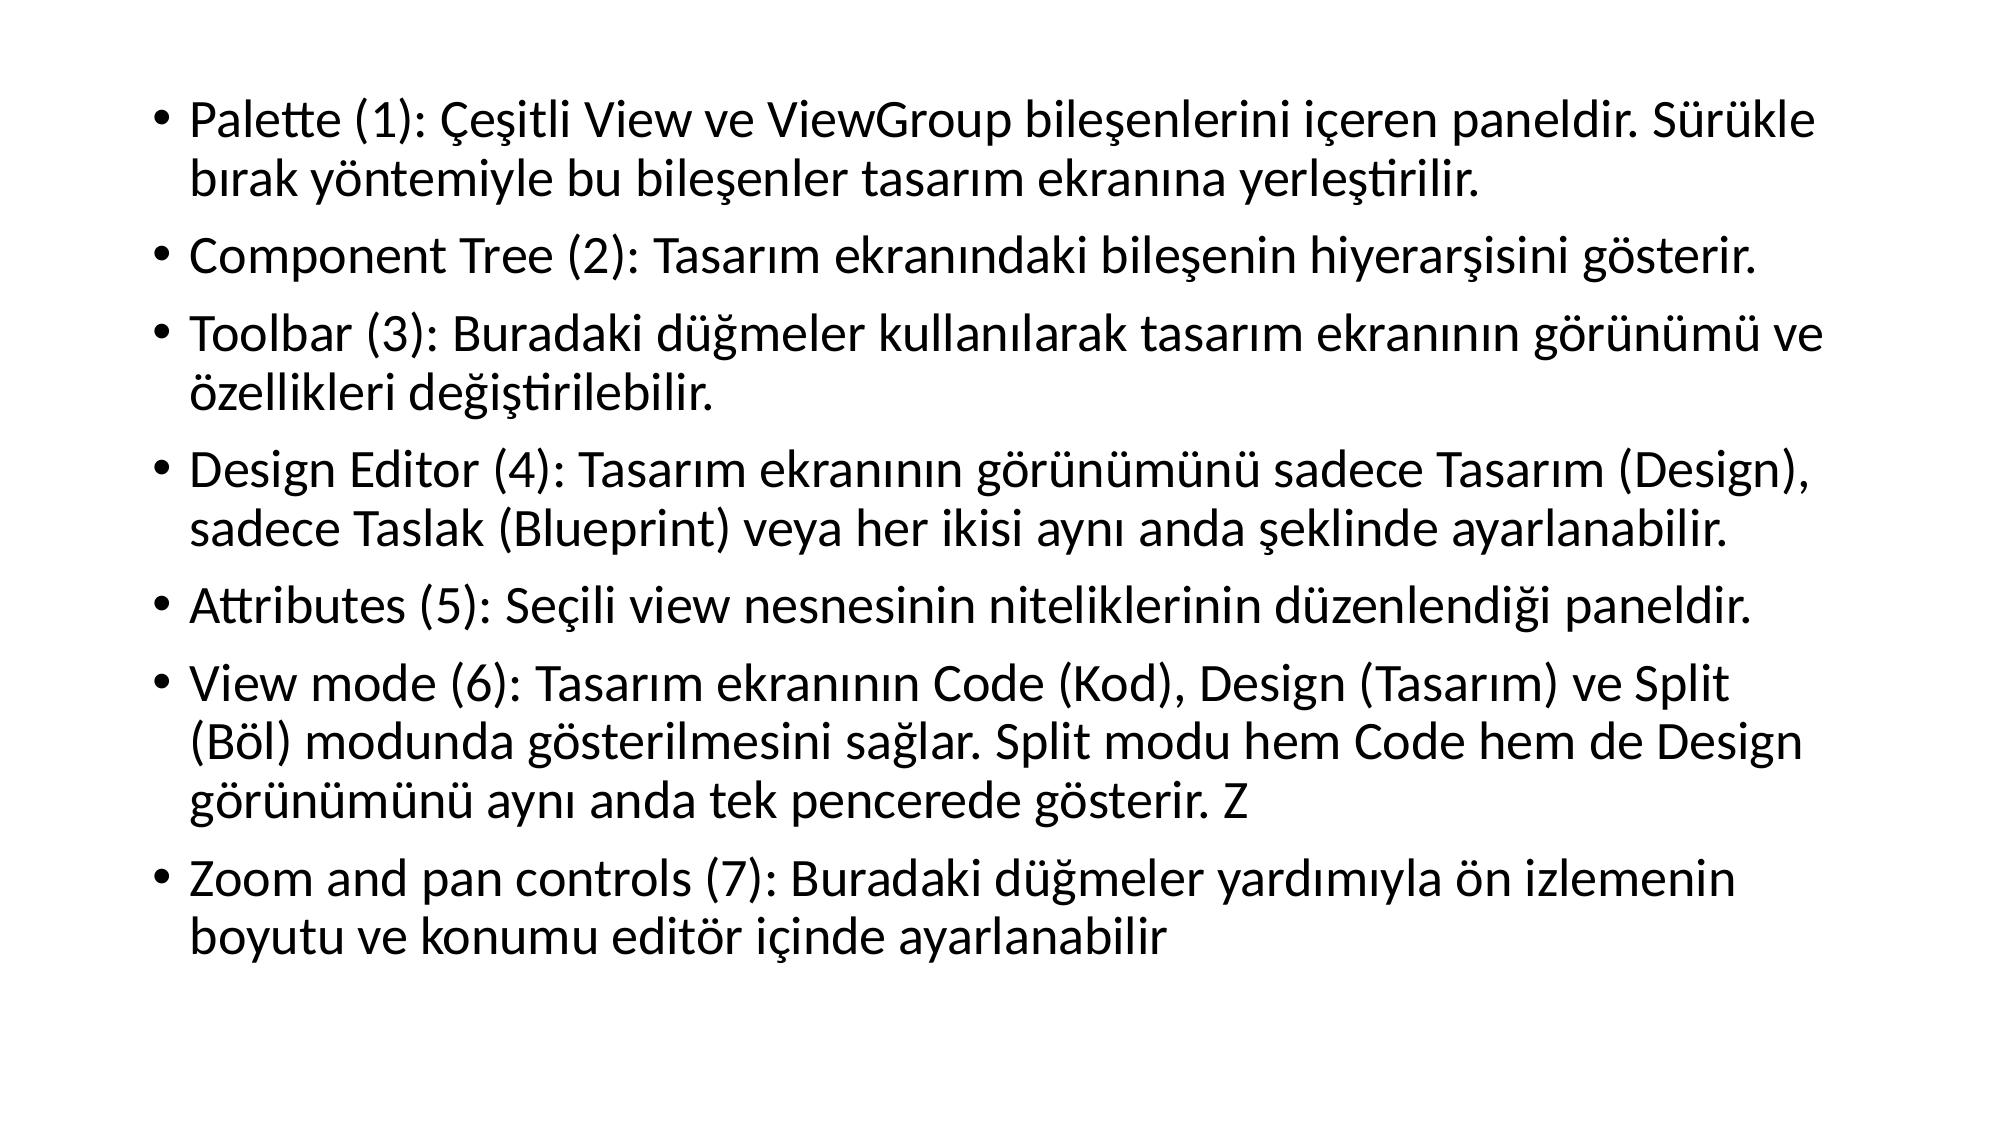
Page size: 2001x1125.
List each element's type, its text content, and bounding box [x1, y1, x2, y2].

list Palette (1): Çeşitli View ve ViewGroup bileşenlerini içeren paneldir. Sürükle bırak yöntemiyle bu bileşenler tasarım ekranına yerleştirilir. Component Tree (2): Tasarım ekranındaki bileşenin hiyerarşisini gösterir. Toolbar (3): Buradaki düğmeler kullanılarak tasarım ekranının görünümü ve özellikleri değiştirilebilir. Design Editor (4): Tasarım ekranının görünümünü sadece Tasarım (Design), sadece Taslak (Blueprint) veya her ikisi aynı anda şeklinde ayarlanabilir. Attributes (5): Seçili view nesnesinin niteliklerinin düzenlendiği paneldir. View mode (6): Tasarım ekranının Code (Kod), Design (Tasarım) ve Split (Böl) modunda gösterilmesini sağlar. Split modu hem Code hem de Design görünümünü aynı anda tek pencerede gösterir. Z Zoom and pan controls (7): Buradaki düğmeler yardımıyla ön izlemenin boyutu ve konumu editör içinde ayarlanabilir [137, 83, 1863, 1014]
